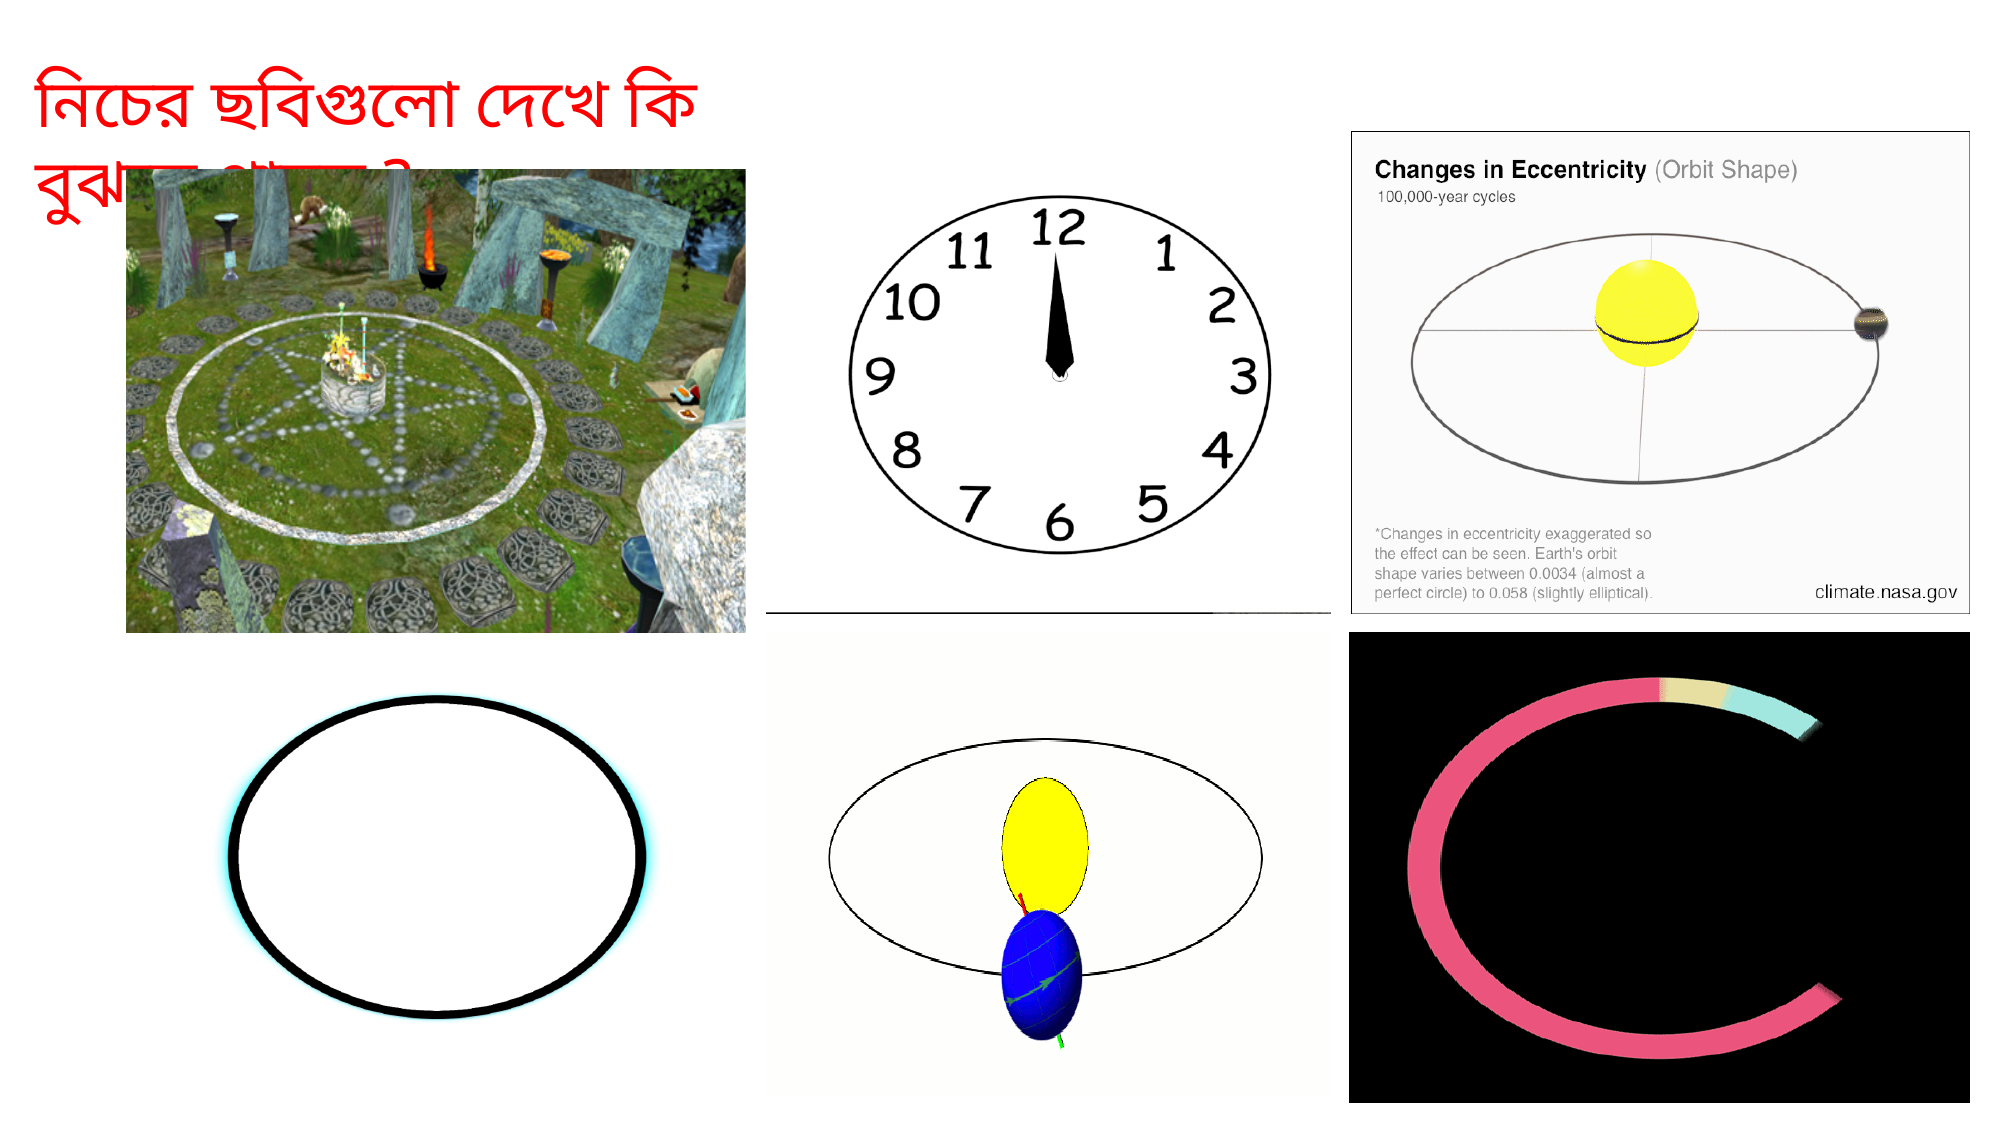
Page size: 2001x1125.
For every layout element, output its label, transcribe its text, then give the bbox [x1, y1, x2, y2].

picture [765, 632, 1331, 1097]
picture [125, 169, 746, 1097]
picture [1349, 631, 1970, 1103]
picture [765, 131, 1331, 614]
picture [1350, 131, 1970, 614]
text_box নিচের ছবিগুলো দেখে কি বুঝতে পারছ ? [20, 53, 882, 229]
